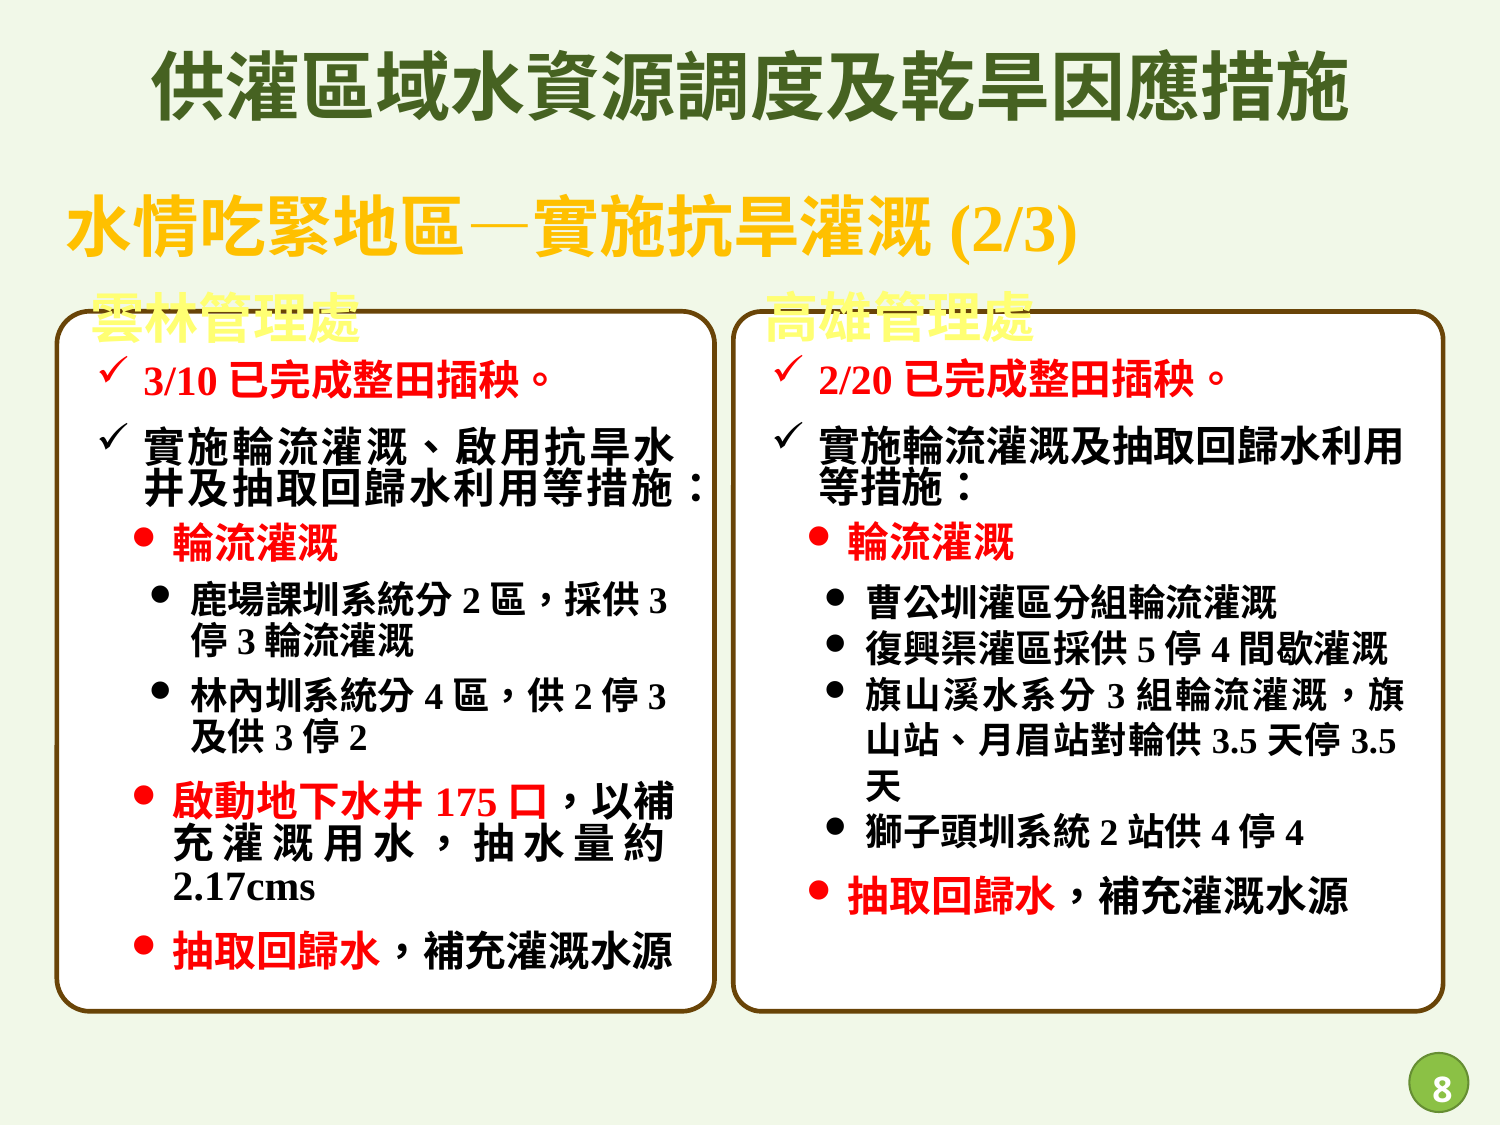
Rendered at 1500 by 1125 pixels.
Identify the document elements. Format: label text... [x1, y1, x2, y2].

slide_number 7 [1130, 1059, 1468, 1120]
text_box 2/20已完成整田插秧。 實施輪流灌溉及抽取回歸水利用等措施： 輪流灌溉 曹公圳灌區分組輪流灌溉 復興渠灌區採供5停4間歇灌溉 旗山溪水系分3組輪流灌溉，旗山站、月眉站對輪供3.5天停3.5天 獅子頭圳系統2站供4停4 抽取回歸水，補充灌溉水源 [733, 311, 1444, 1012]
text_box 3/10已完成整田插秧。 實施輪流灌溉、啟用抗旱水井及抽取回歸水利用等措施： 輪流灌溉 鹿場課圳系統分2區，採供3停3輪流灌溉 林內圳系統分4區，供2停3及供3停2 啟動地下水井175口，以補充灌溉用水，抽水量約2.17cms 抽取回歸水，補充灌溉水源 [56, 314, 715, 1012]
text_box 雲林管理處 [75, 244, 750, 357]
text_box 高雄管理處 [750, 243, 1266, 356]
title 供灌區域水資源調度及乾旱因應措施 [103, 42, 1397, 149]
text_box 水情吃緊地區—實施抗旱灌溉(2/3) [50, 137, 1114, 273]
